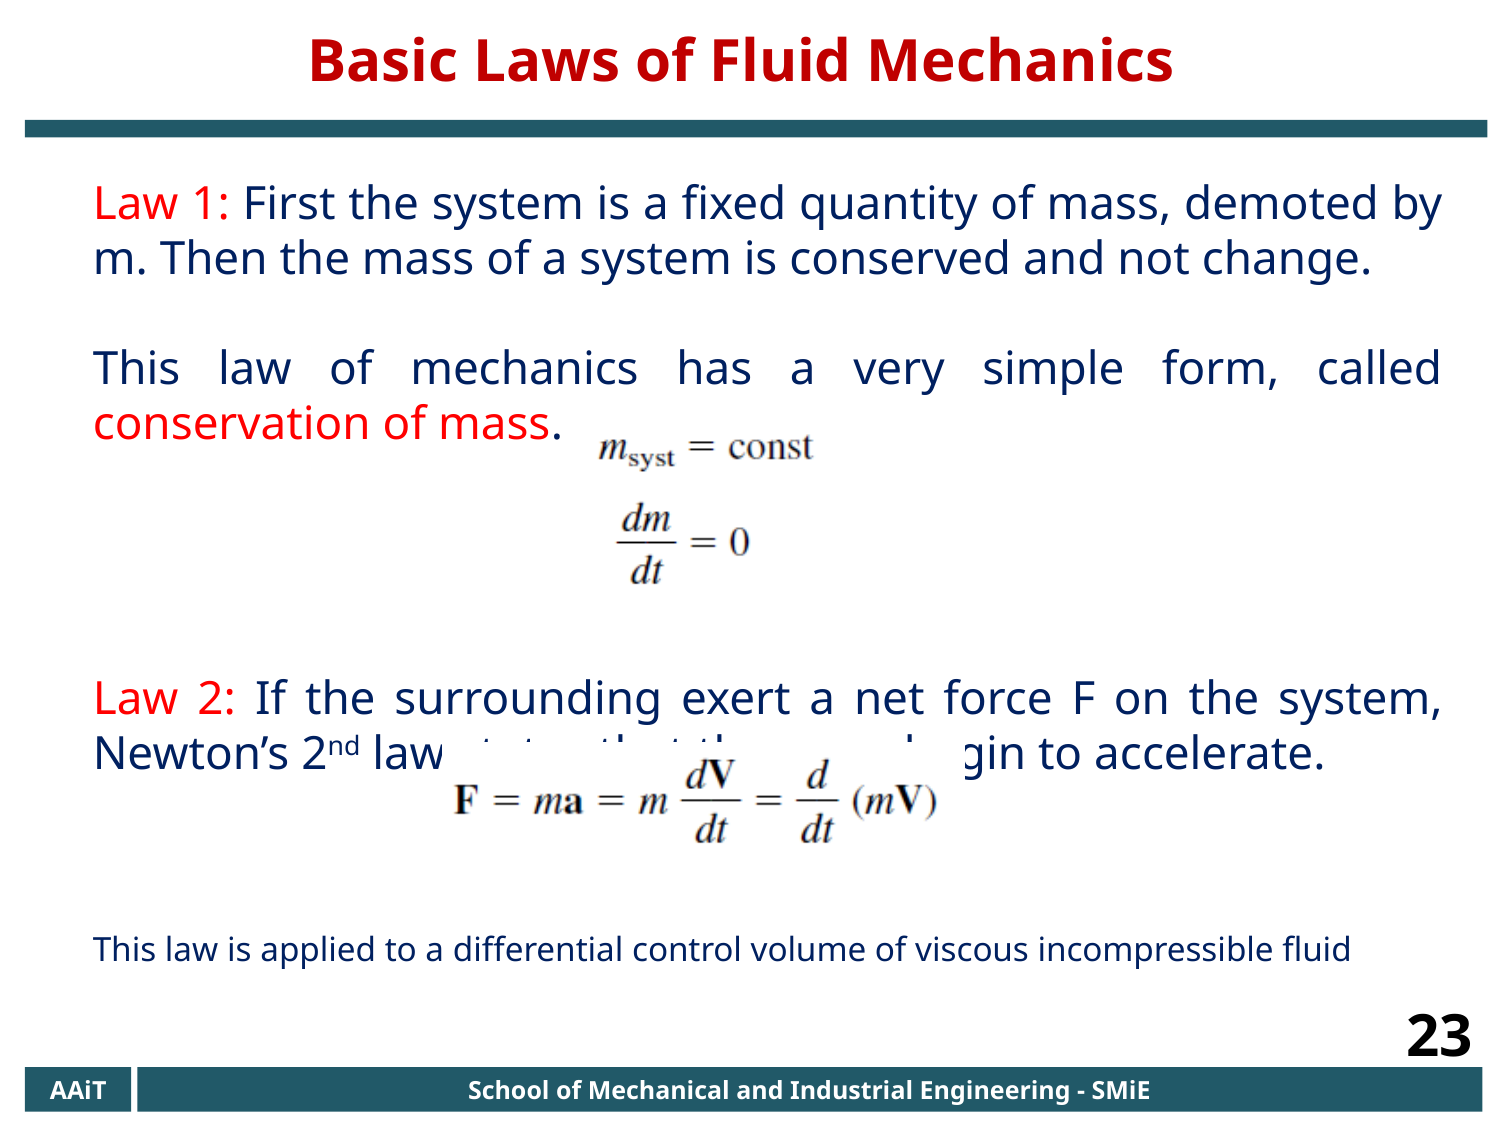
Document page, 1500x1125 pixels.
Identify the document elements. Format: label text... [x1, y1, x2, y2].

text_box AAiT [24, 1067, 132, 1112]
text_box Law 1: First the system is a fixed quantity of mass, demoted by m. Then the mass of a system is conserved and not change. This law of mechanics has a very simple form, called conservation of mass. Law 2: If the surrounding exert a net force F on the system, Newton’s 2nd law states that the mass begin to accelerate. This law is applied to a differential control volume of viscous incompressible fluid [78, 166, 1458, 1031]
text_box School of Mechanical and Industrial Engineering - SMiE [137, 1067, 1483, 1112]
text_box [24, 119, 1488, 138]
text_box Basic Laws of Fluid Mechanics [0, 16, 1483, 101]
picture [442, 742, 965, 872]
slide_number 23 [1370, 999, 1488, 1075]
picture [567, 411, 840, 607]
